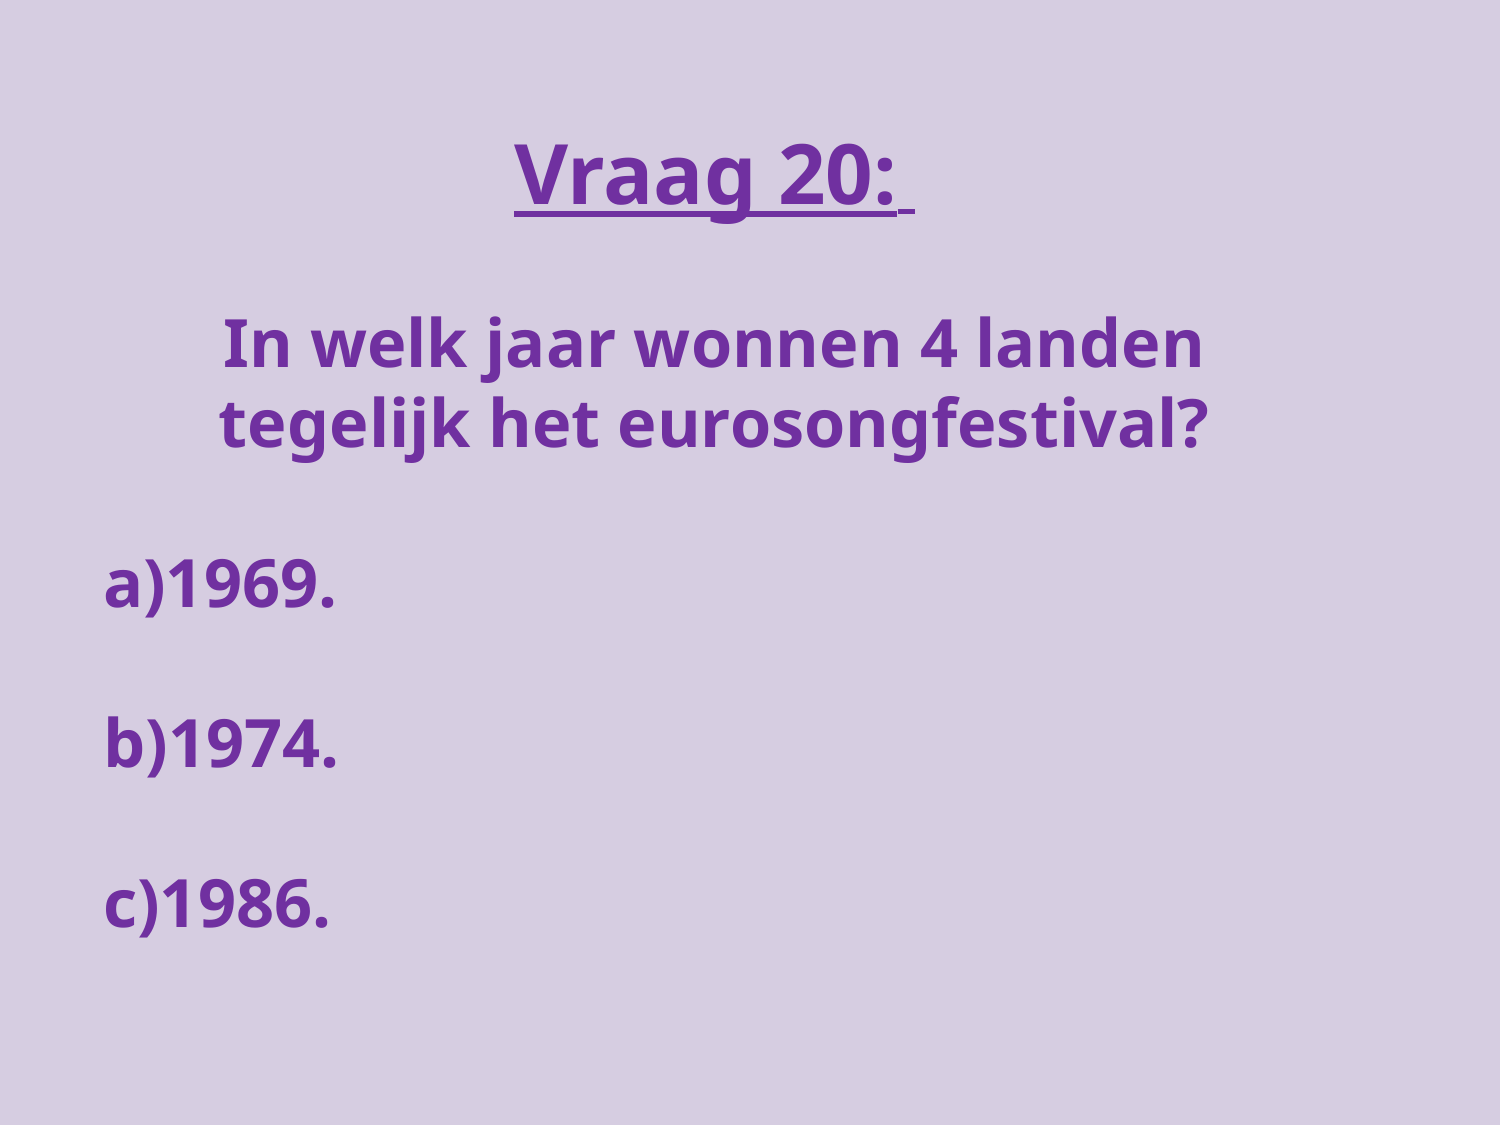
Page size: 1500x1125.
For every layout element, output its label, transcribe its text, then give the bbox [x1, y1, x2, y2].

text_box Vraag 20: In welk jaar wonnen 4 landen tegelijk het eurosongfestival? a)1969. b)1974. c)1986. [88, 113, 1341, 948]
